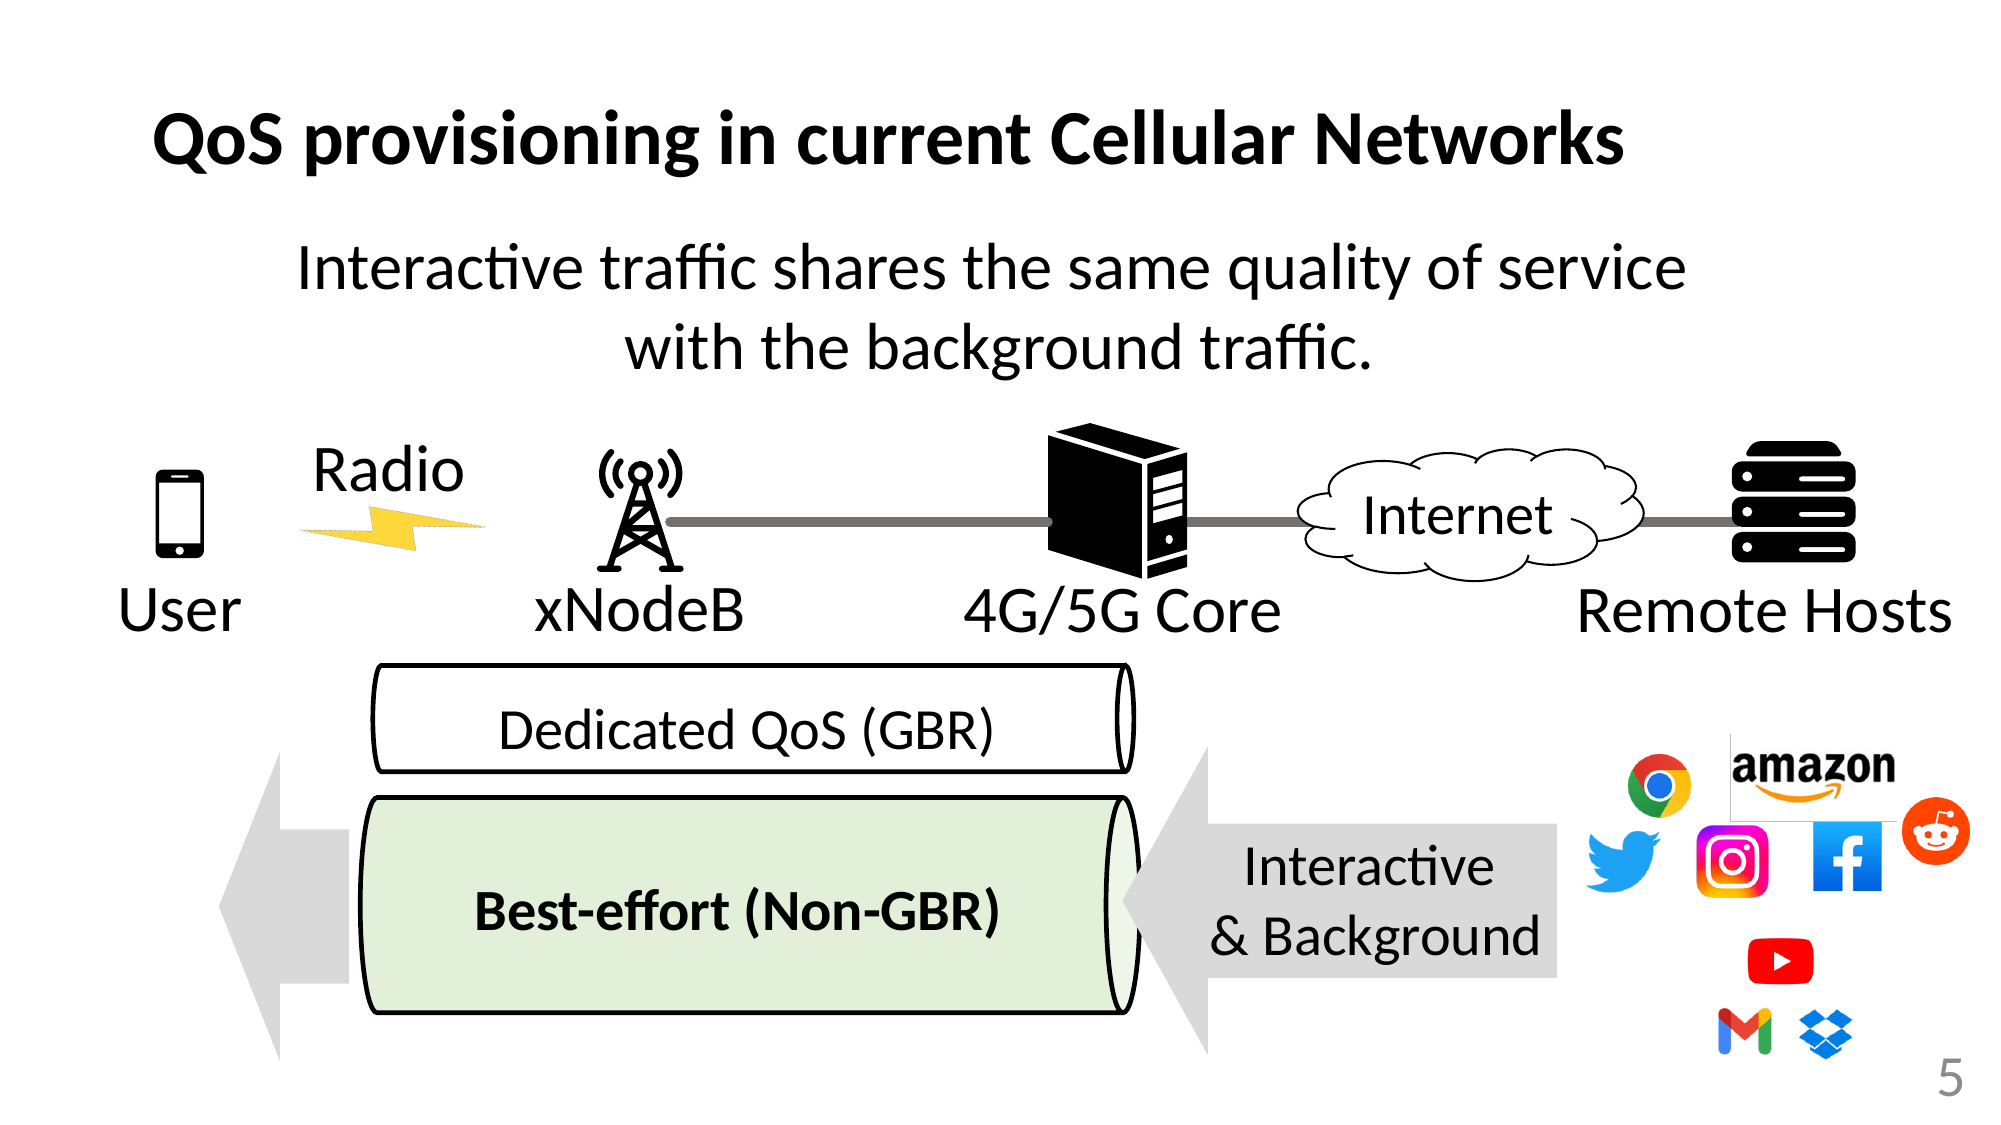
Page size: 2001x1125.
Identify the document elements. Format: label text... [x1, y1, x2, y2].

text_box Radio [263, 417, 516, 513]
slide_number 5 [1531, 1042, 1982, 1103]
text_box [1048, 423, 1188, 579]
picture [297, 435, 490, 621]
text_box Interactive traffic shares the same quality of service with the background traffic. [120, 215, 1880, 391]
text_box 4G/5G Core [929, 557, 1318, 653]
text_box [1746, 441, 1842, 457]
text_box Remote Hosts [1536, 558, 1994, 654]
text_box [612, 458, 624, 489]
title QoS provisioning in current Cellular Networks [137, 59, 1863, 215]
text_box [155, 469, 204, 559]
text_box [372, 665, 1134, 734]
text_box [1731, 531, 1856, 563]
text_box [596, 460, 684, 572]
text_box User [64, 557, 295, 652]
text_box [667, 448, 683, 499]
text_box [1731, 496, 1856, 527]
text_box Internet [1296, 448, 1645, 521]
text_box [657, 458, 670, 489]
text_box Internet [1302, 522, 1643, 583]
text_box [218, 734, 1970, 1061]
text_box [599, 448, 615, 499]
text_box xNodeB [514, 557, 767, 652]
text_box [1731, 461, 1856, 492]
